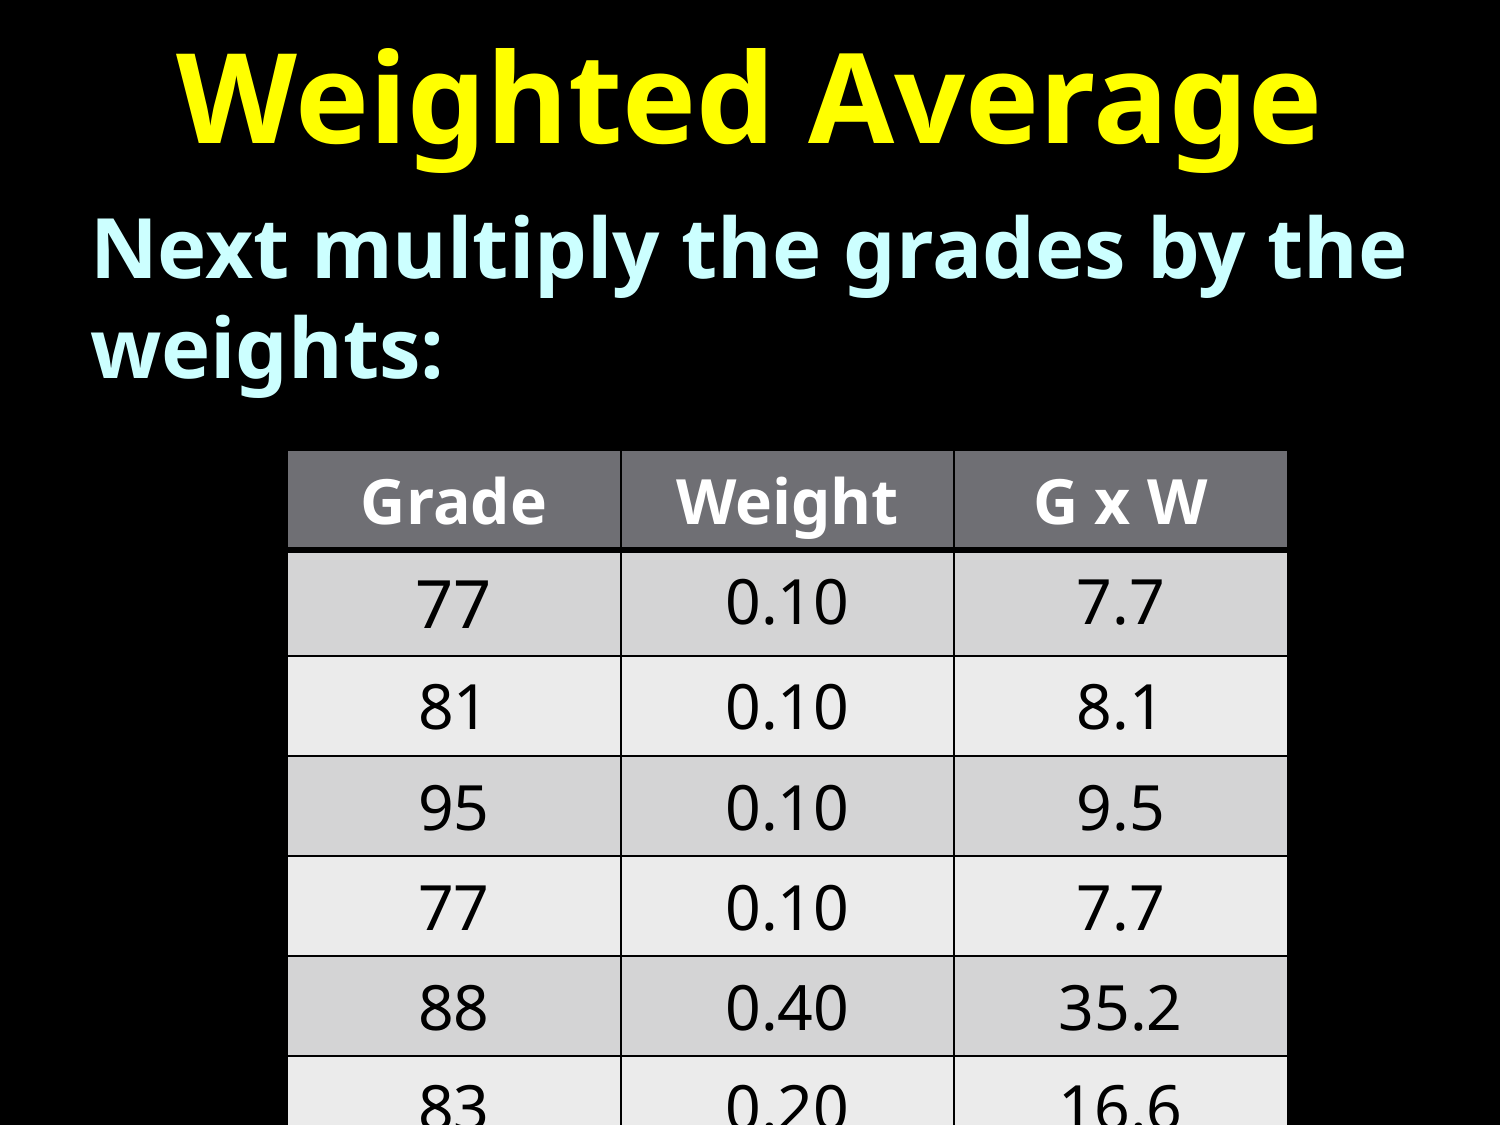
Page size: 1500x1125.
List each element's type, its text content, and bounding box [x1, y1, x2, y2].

table_cell 35.2 [955, 957, 1287, 1055]
table_header G x W [955, 451, 1287, 547]
table_cell 8.1 [955, 657, 1287, 755]
table_header Grade [288, 451, 620, 547]
table_cell 0.10 [622, 657, 953, 755]
table_cell 77 [288, 553, 620, 655]
table_cell 9.5 [955, 757, 1287, 855]
table_cell 7.7 [955, 857, 1287, 955]
table_cell 81 [288, 657, 620, 755]
table_cell 0.10 [622, 857, 953, 955]
table_cell 0.40 [622, 957, 953, 1055]
table_cell 77 [288, 857, 620, 955]
table_cell 7.7 [955, 553, 1287, 655]
table_header Weight [622, 451, 953, 547]
table_cell 88 [288, 957, 620, 1055]
table_cell 0.10 [622, 553, 953, 655]
table_cell 0.10 [622, 757, 953, 855]
table_cell 16.6 [955, 1057, 1287, 1125]
table_cell 83 [288, 1057, 620, 1125]
table_cell 95 [288, 757, 620, 855]
list Next multiply the grades by the weights: [75, 187, 1425, 1113]
table_cell 0.20 [622, 1057, 953, 1125]
title Weighted Average [0, 0, 1500, 188]
